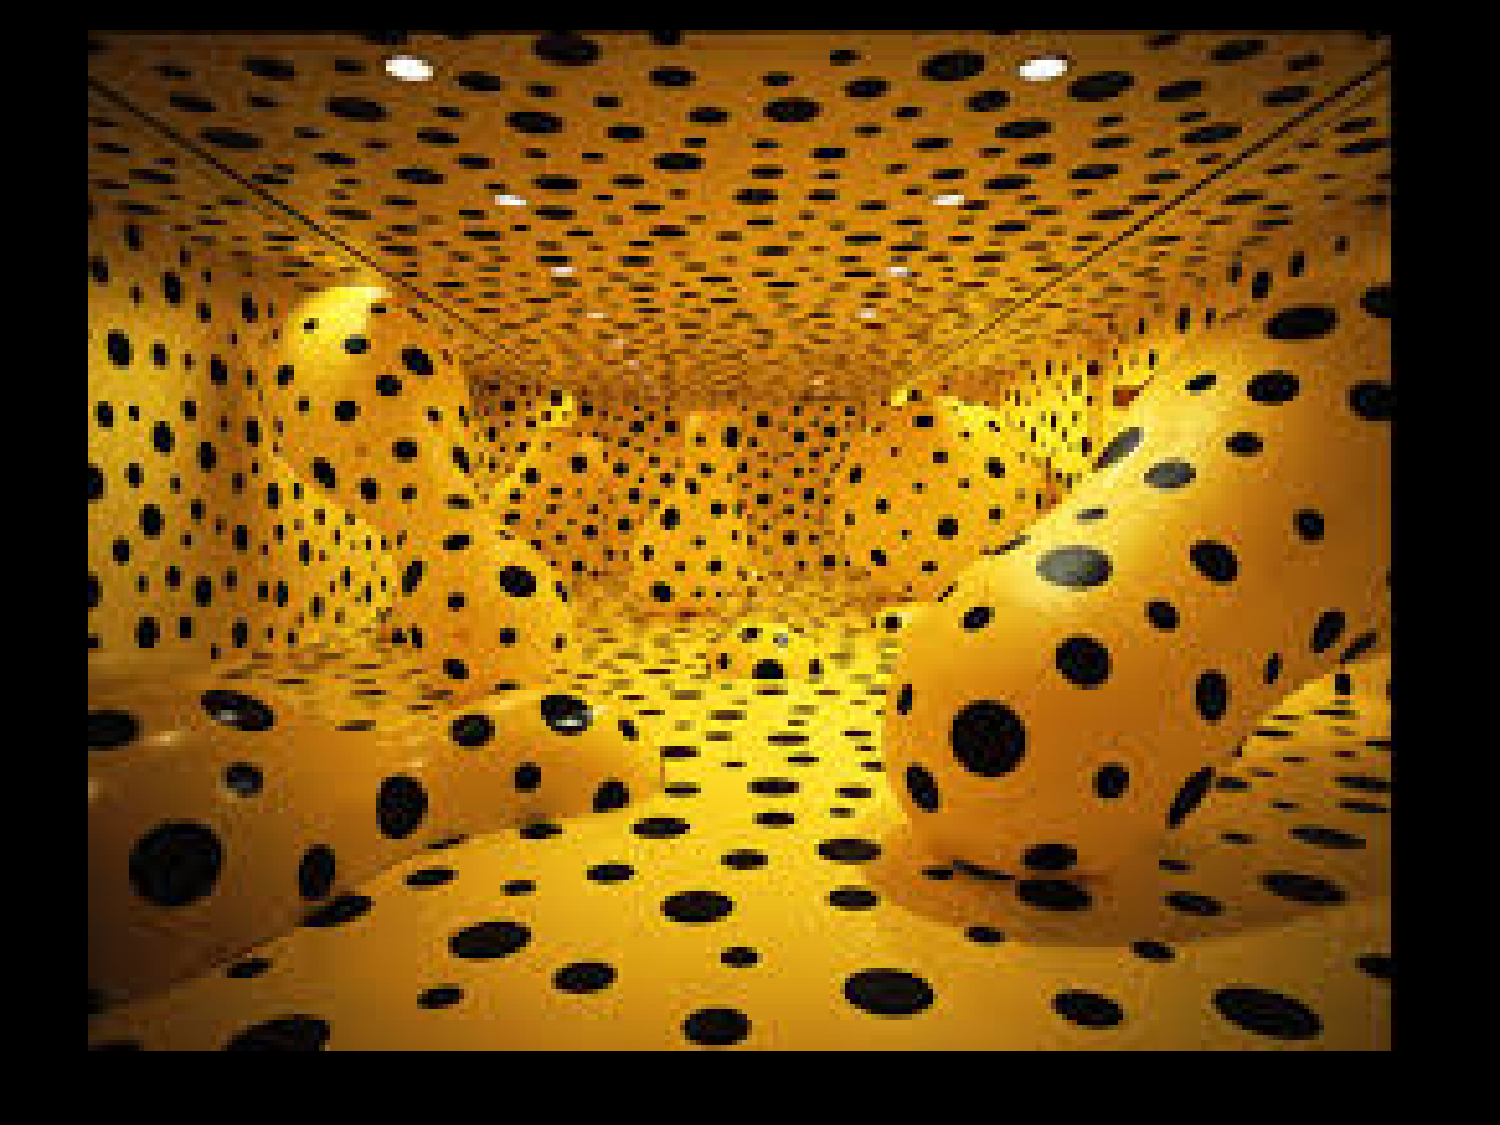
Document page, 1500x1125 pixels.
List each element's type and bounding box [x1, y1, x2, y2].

picture [88, 30, 1397, 1051]
